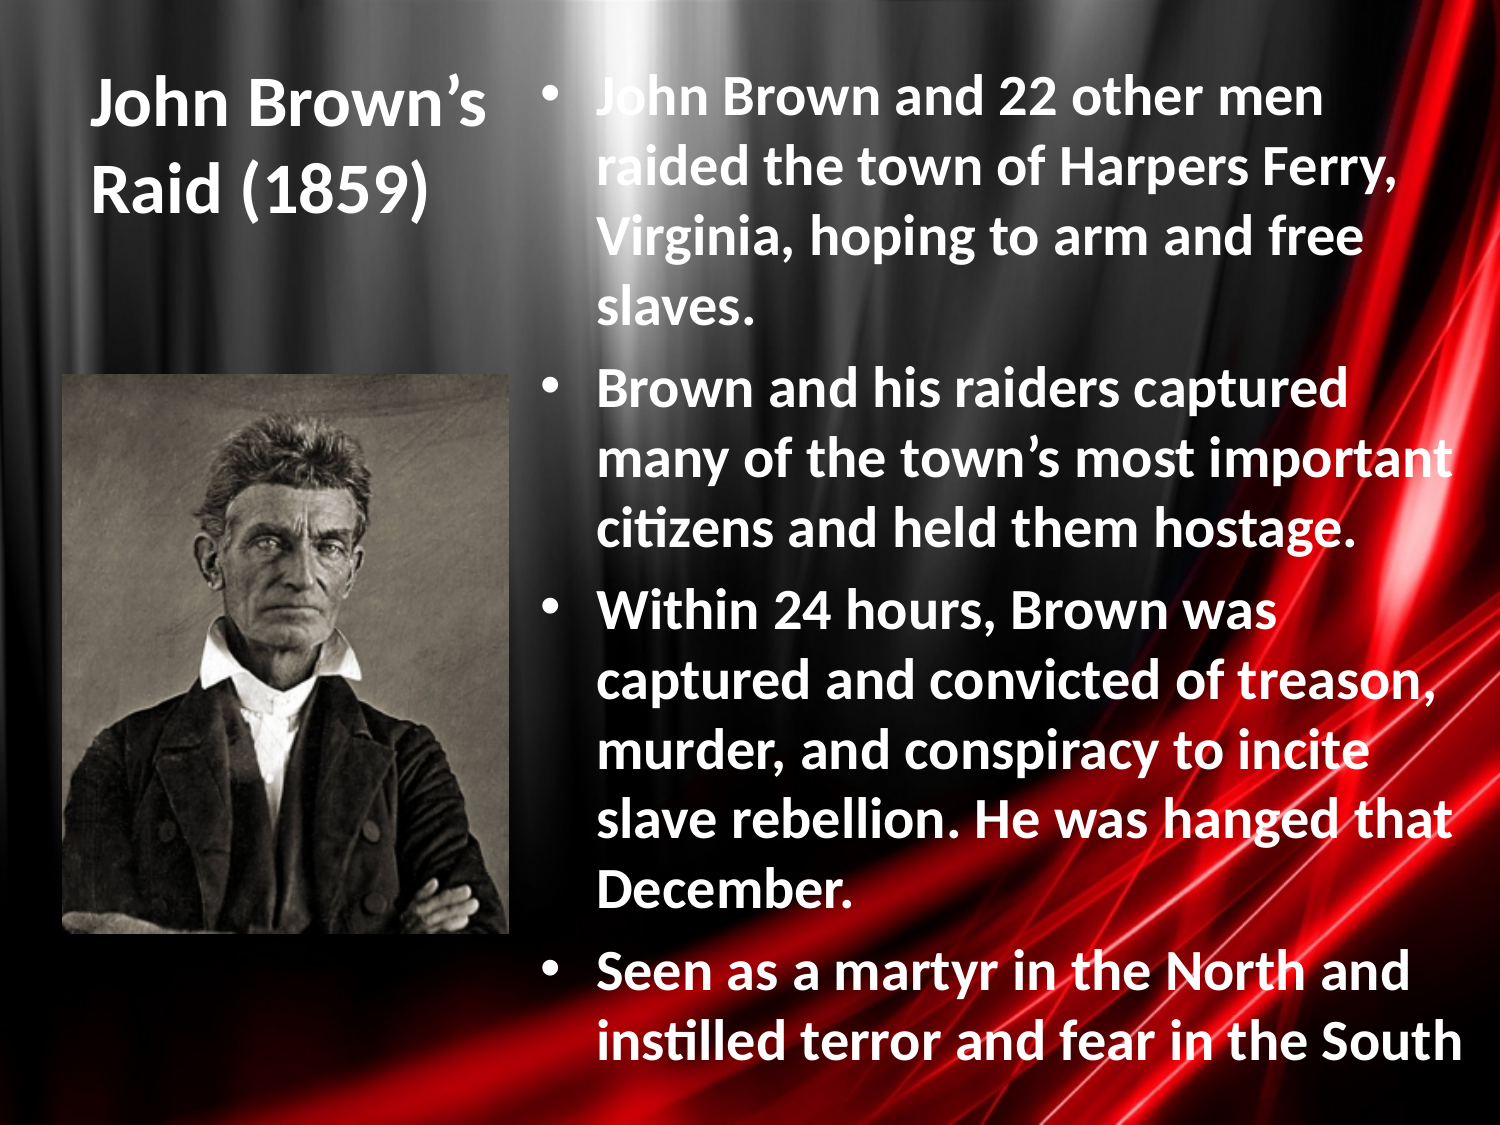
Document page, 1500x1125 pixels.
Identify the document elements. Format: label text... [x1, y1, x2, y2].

list John Brown and 22 other men raided the town of Harpers Ferry, Virginia, hoping to arm and free slaves. Brown and his raiders captured many of the town’s most important citizens and held them hostage. Within 24 hours, Brown was captured and convicted of treason, murder, and conspiracy to incite slave rebellion. He was hanged that December. Seen as a martyr in the North and instilled terror and fear in the South [525, 50, 1500, 1055]
title John Brown’s Raid (1859) [75, 45, 538, 238]
picture [0, 0, 1500, 1125]
